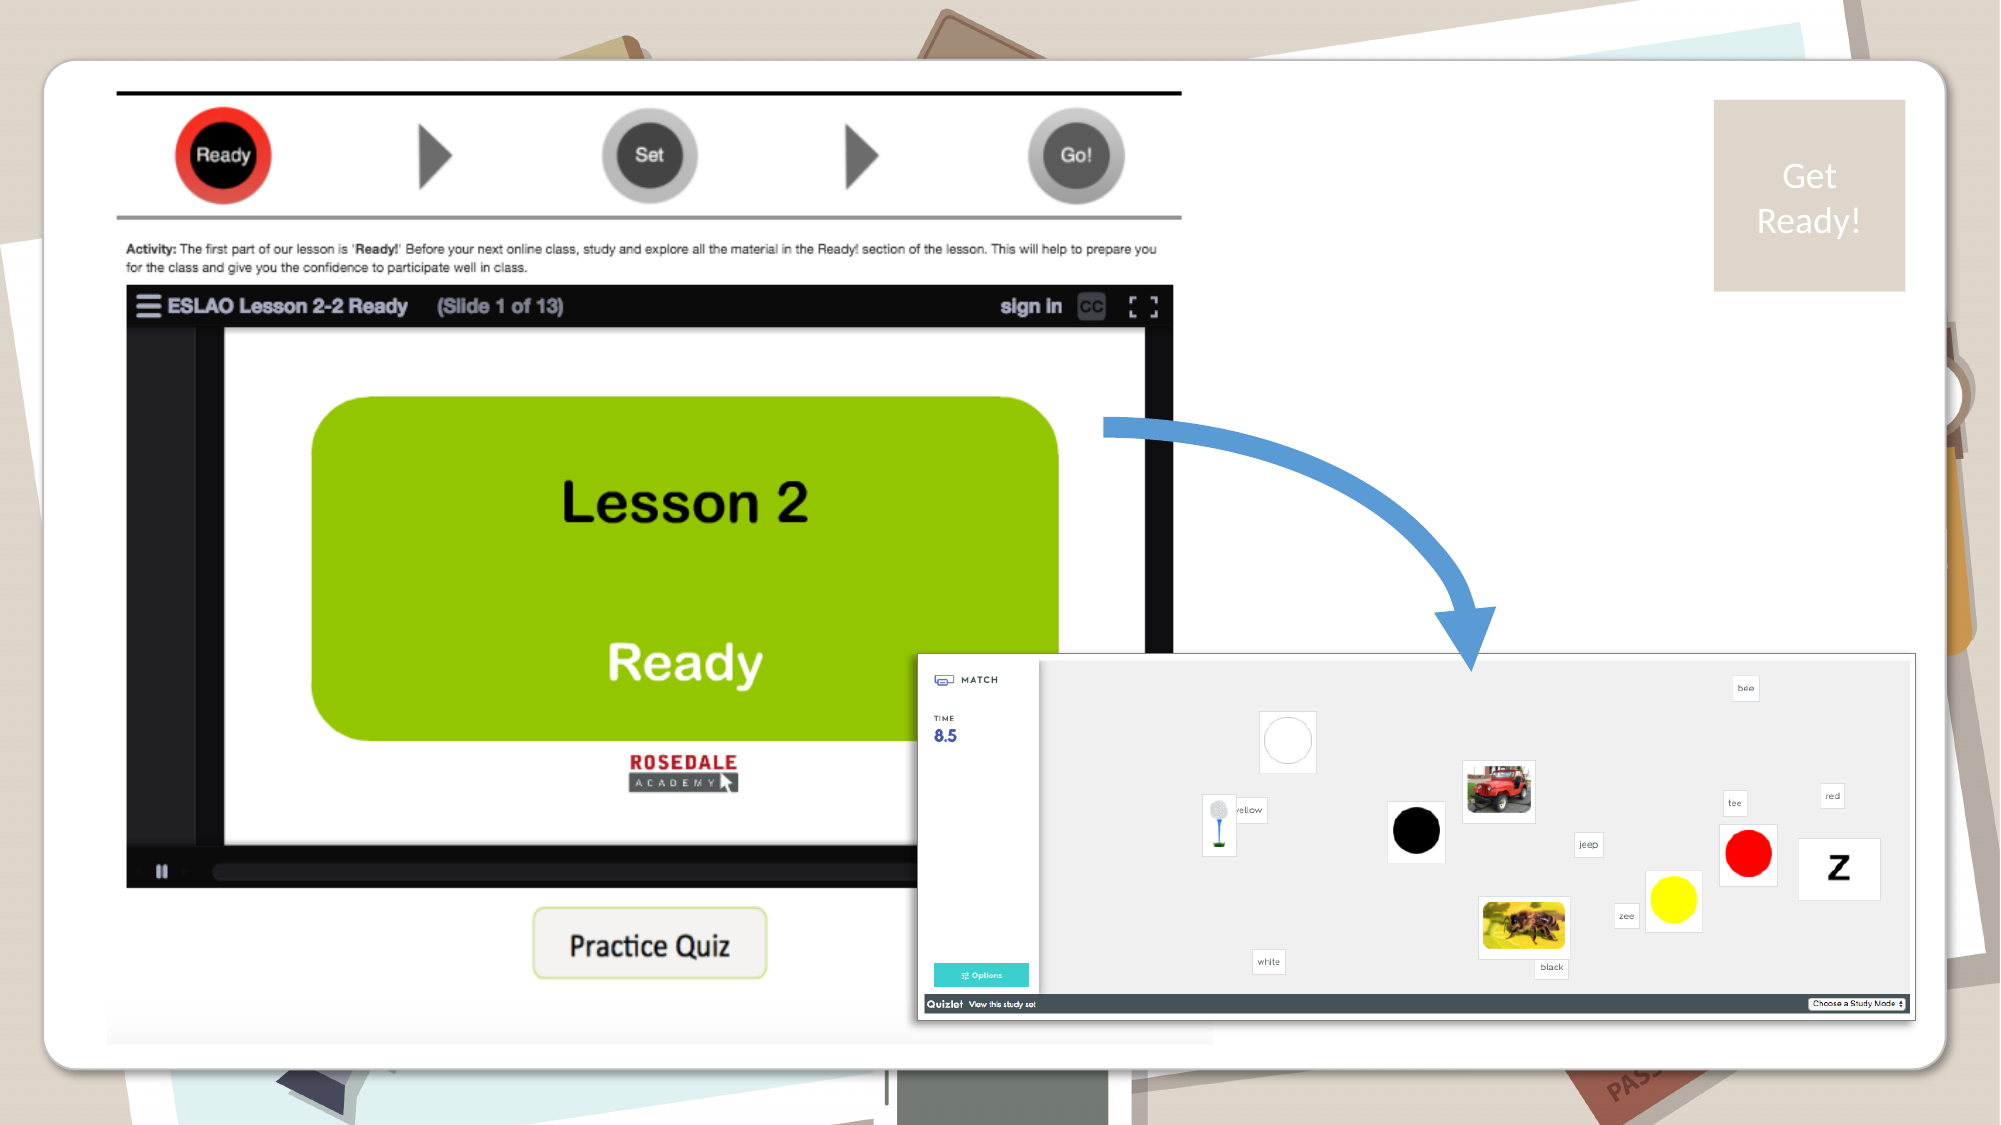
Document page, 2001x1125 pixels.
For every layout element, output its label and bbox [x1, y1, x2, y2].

picture [0, 0, 2000, 1125]
text_box [1213, 436, 1474, 653]
